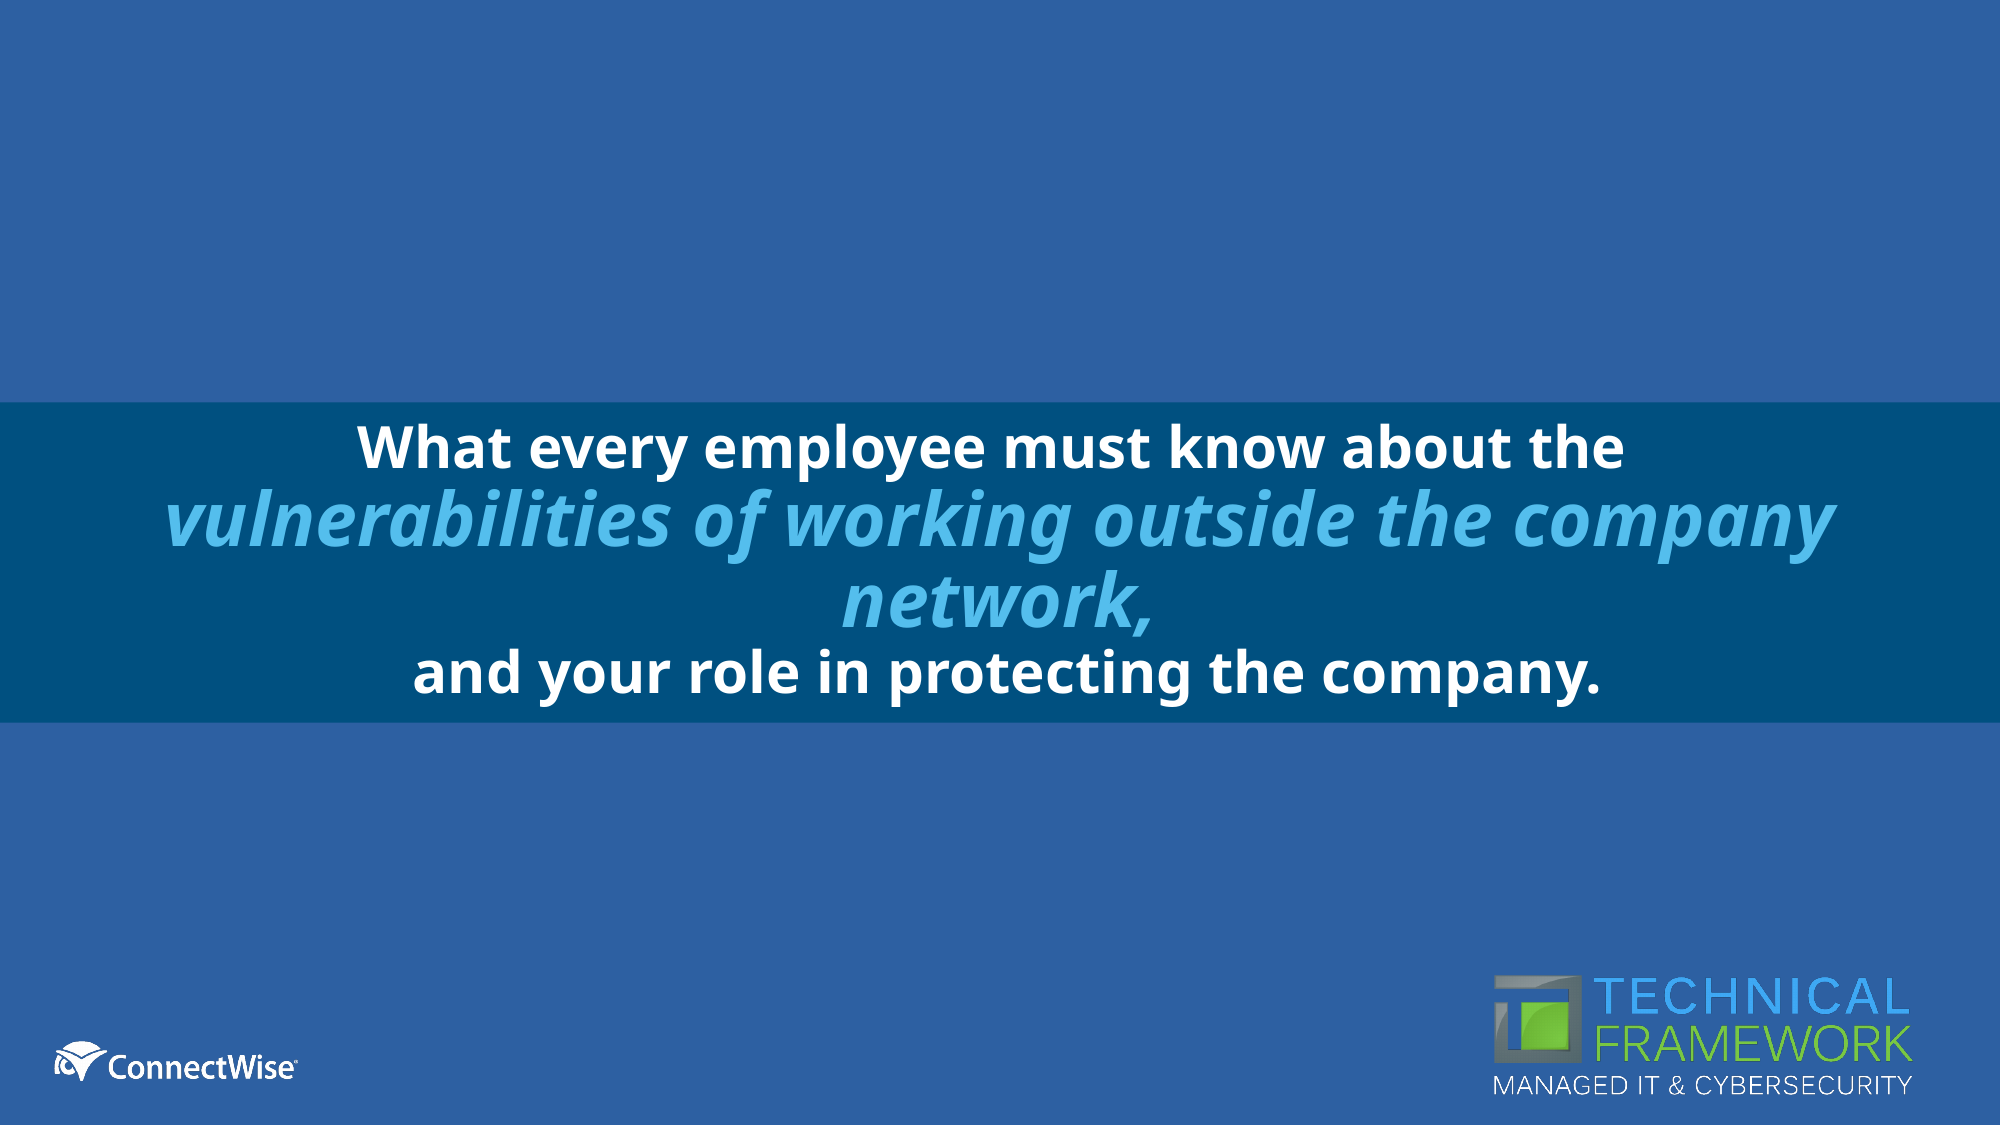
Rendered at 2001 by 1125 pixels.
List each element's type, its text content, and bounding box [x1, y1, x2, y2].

text_box What every employee must know about the vulnerabilities of working outside the company network, and your role in protecting the company. [0, 402, 2000, 723]
picture [51, 1039, 300, 1083]
picture [1494, 970, 1915, 1103]
